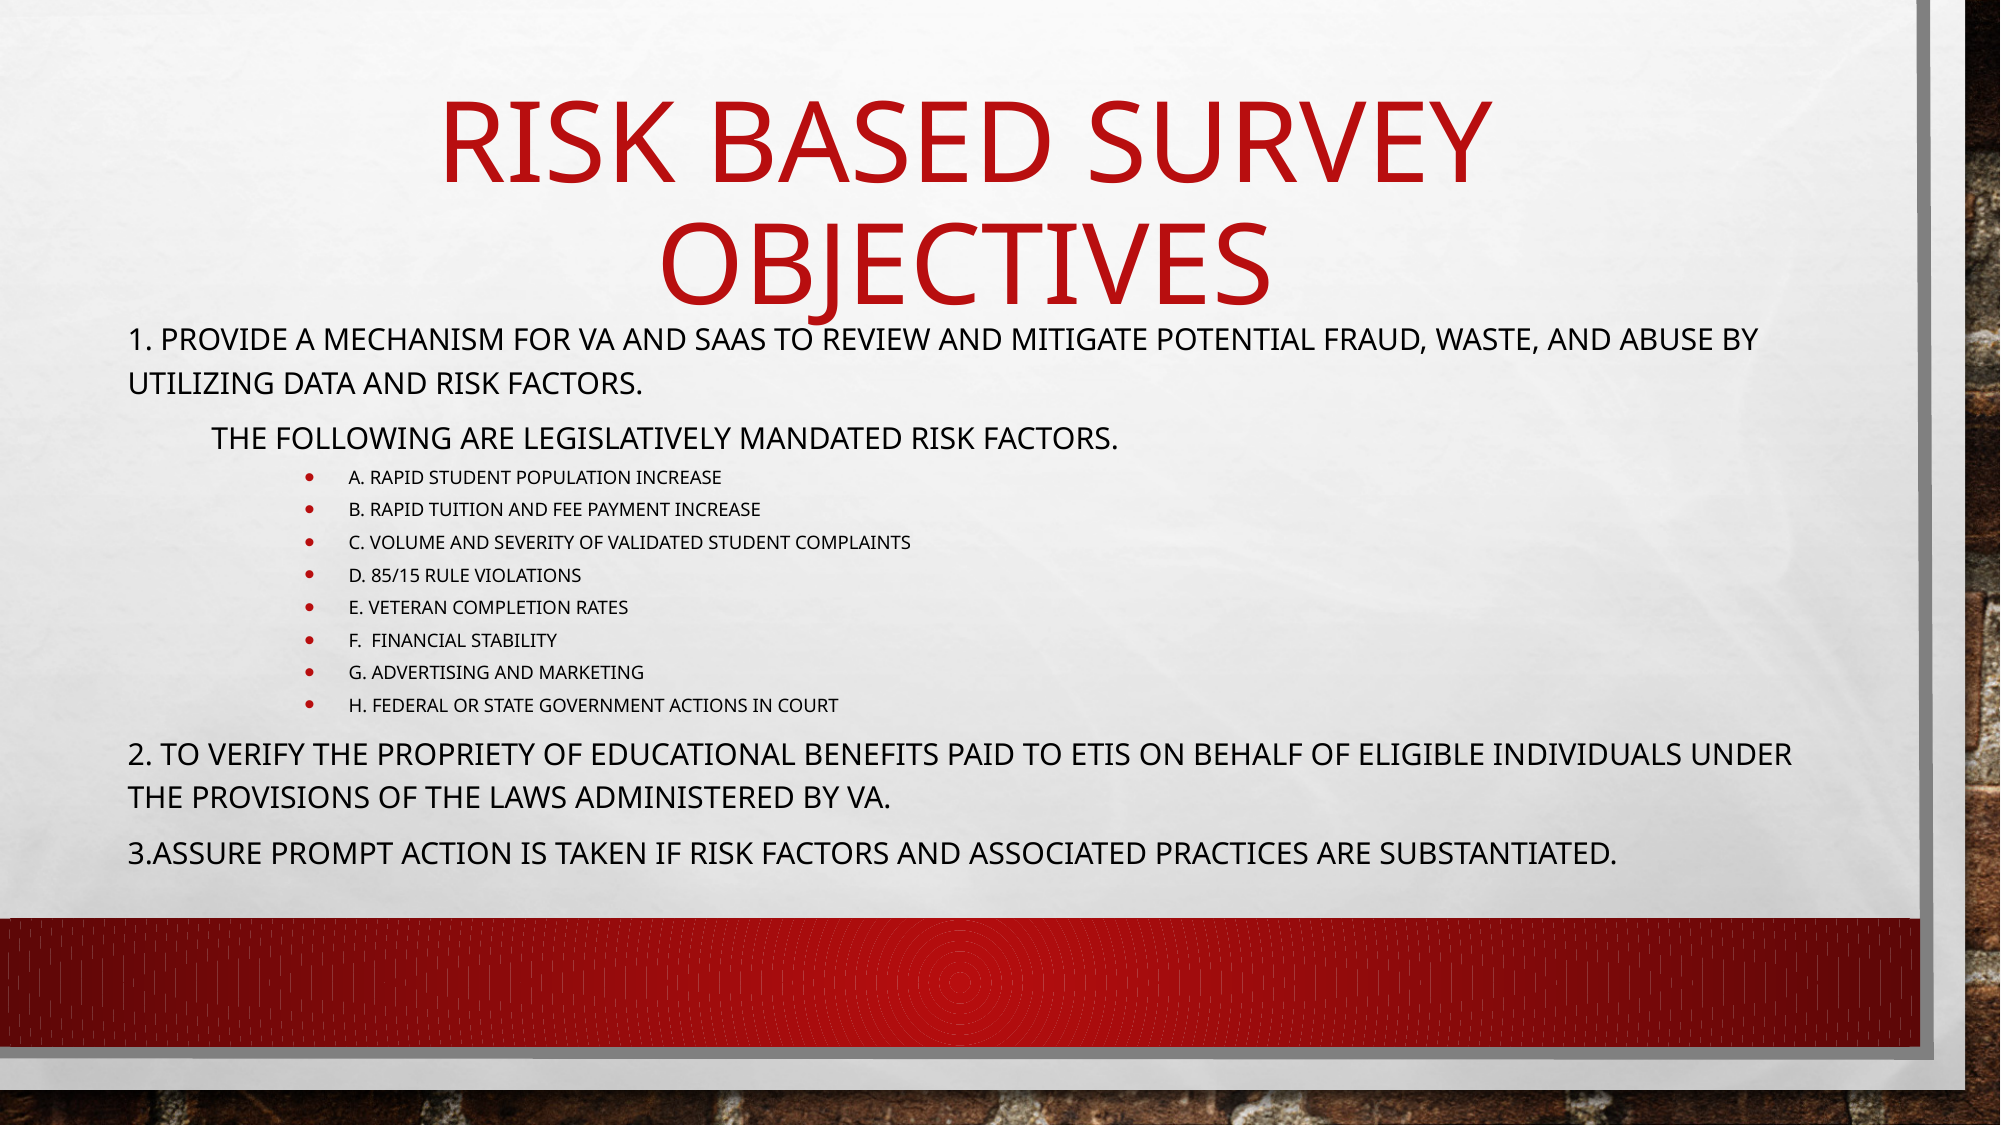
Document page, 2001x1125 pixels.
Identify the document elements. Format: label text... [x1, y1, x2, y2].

picture [0, 0, 2000, 1125]
list 1. Provide a mechanism for VA and SAAs to review and mitigate potential fraud, waste, and abuse by utilizing data and risk factors. The following are legislatively mandated risk factors. a. Rapid student population increase b. Rapid tuition and fee payment increase c. Volume and severity of validated student complaints d. 85/15 rule violations e. Veteran completion rates f. Financial stability g. Advertising and marketing h. Federal or State government actions in court 2. To verify the propriety of educational benefits paid to ETIs on behalf of eligible individuals under the provisions of the laws administered by VA. 3.Assure prompt action is taken if risk factors and associated practices are substantiated. [112, 301, 1818, 882]
title Risk Based Survey Objectives [112, 112, 1818, 301]
